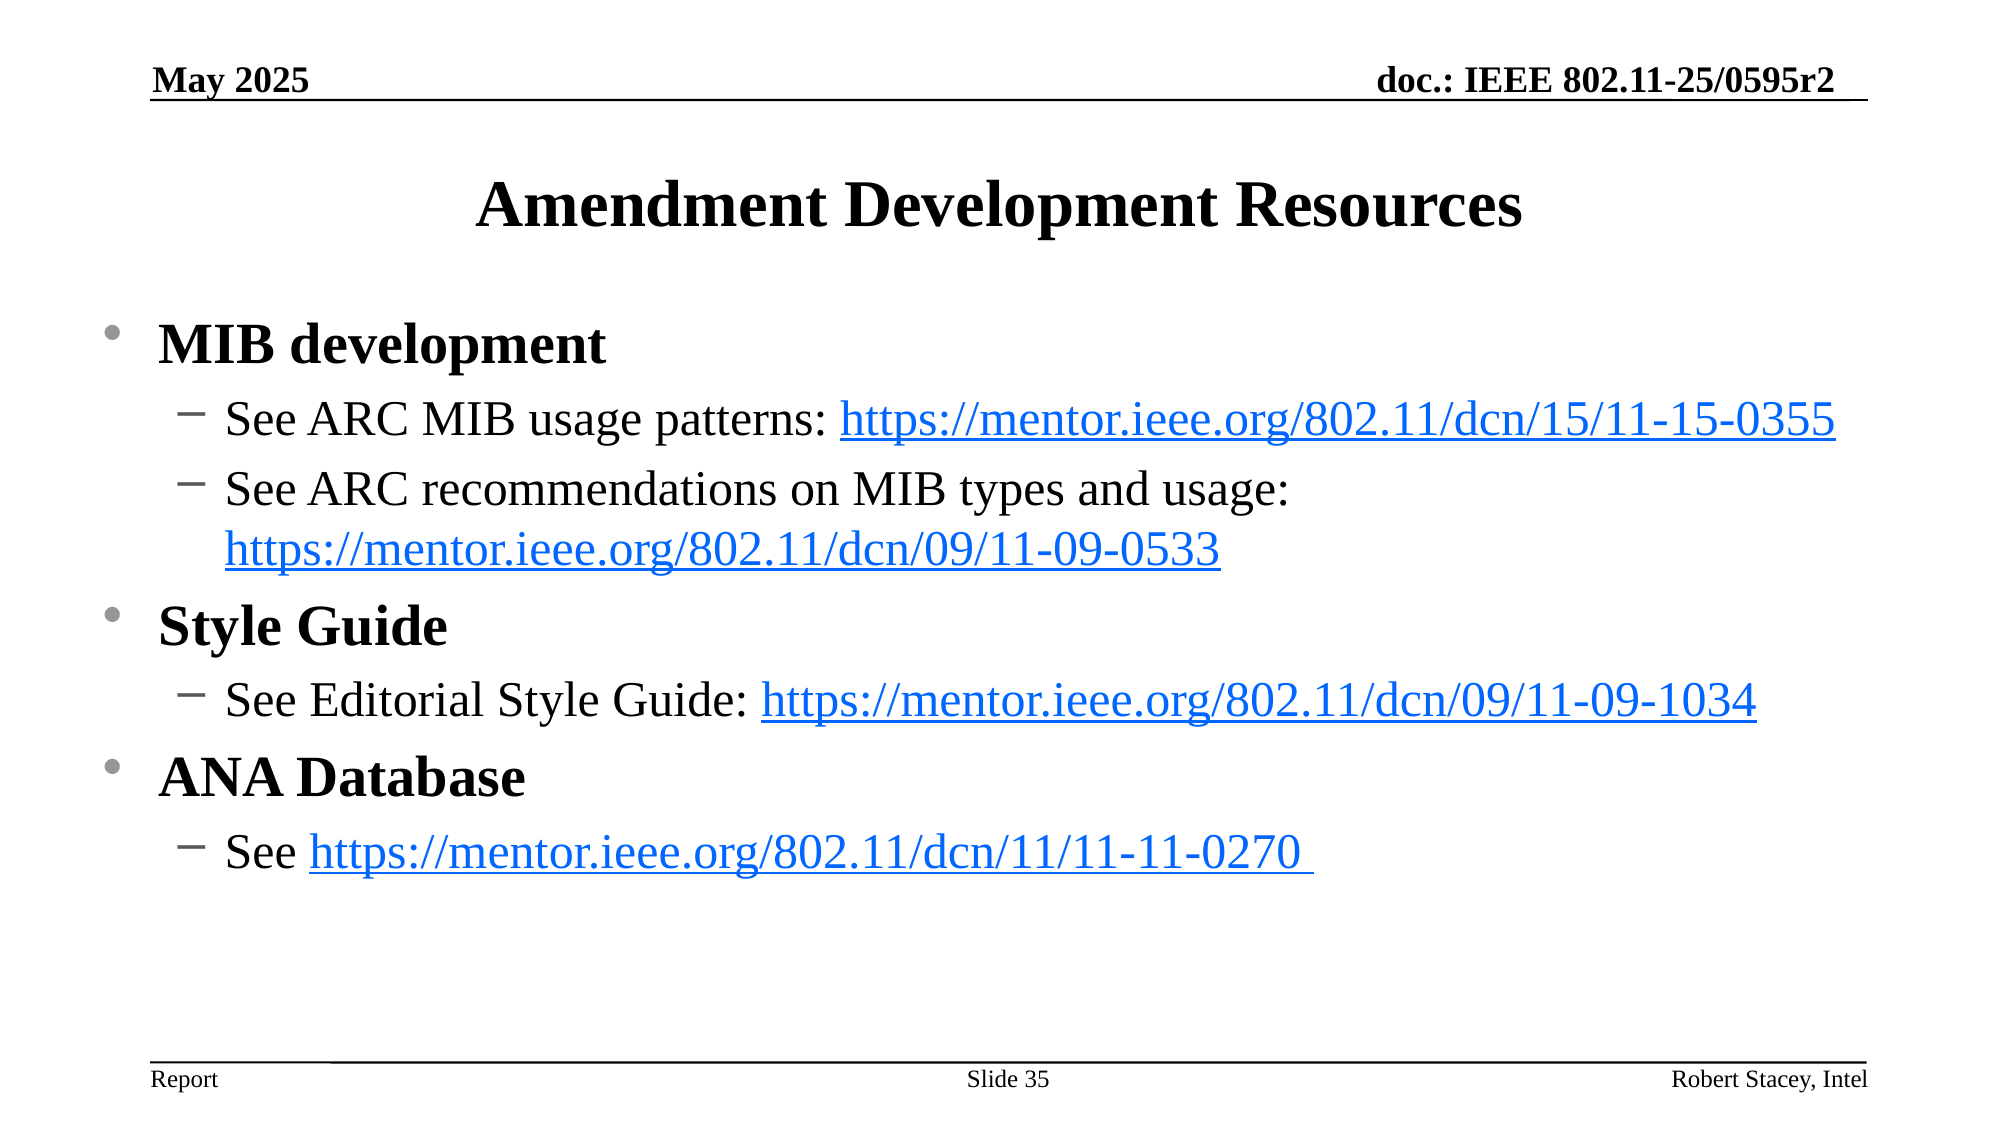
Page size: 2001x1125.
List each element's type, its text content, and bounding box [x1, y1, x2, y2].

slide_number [152, 54, 373, 101]
list MIB development See ARC MIB usage patterns: https://mentor.ieee.org/802.11/dcn/15/11-15-0355 See ARC recommendations on MIB types and usage: https://mentor.ieee.org/802.11/dcn/09/11-09-0533 Style Guide See Editorial Style Guide: https://mentor.ieee.org/802.11/dcn/09/11-09-1034 ANA Database See https://mentor.ieee.org/802.11/dcn/11/11-11-0270 [87, 297, 1913, 1050]
title Amendment Development Resources [150, 112, 1850, 288]
slide_number Slide 35 [964, 1061, 1053, 1093]
footer Robert Stacey, Intel [1513, 1061, 1869, 1093]
